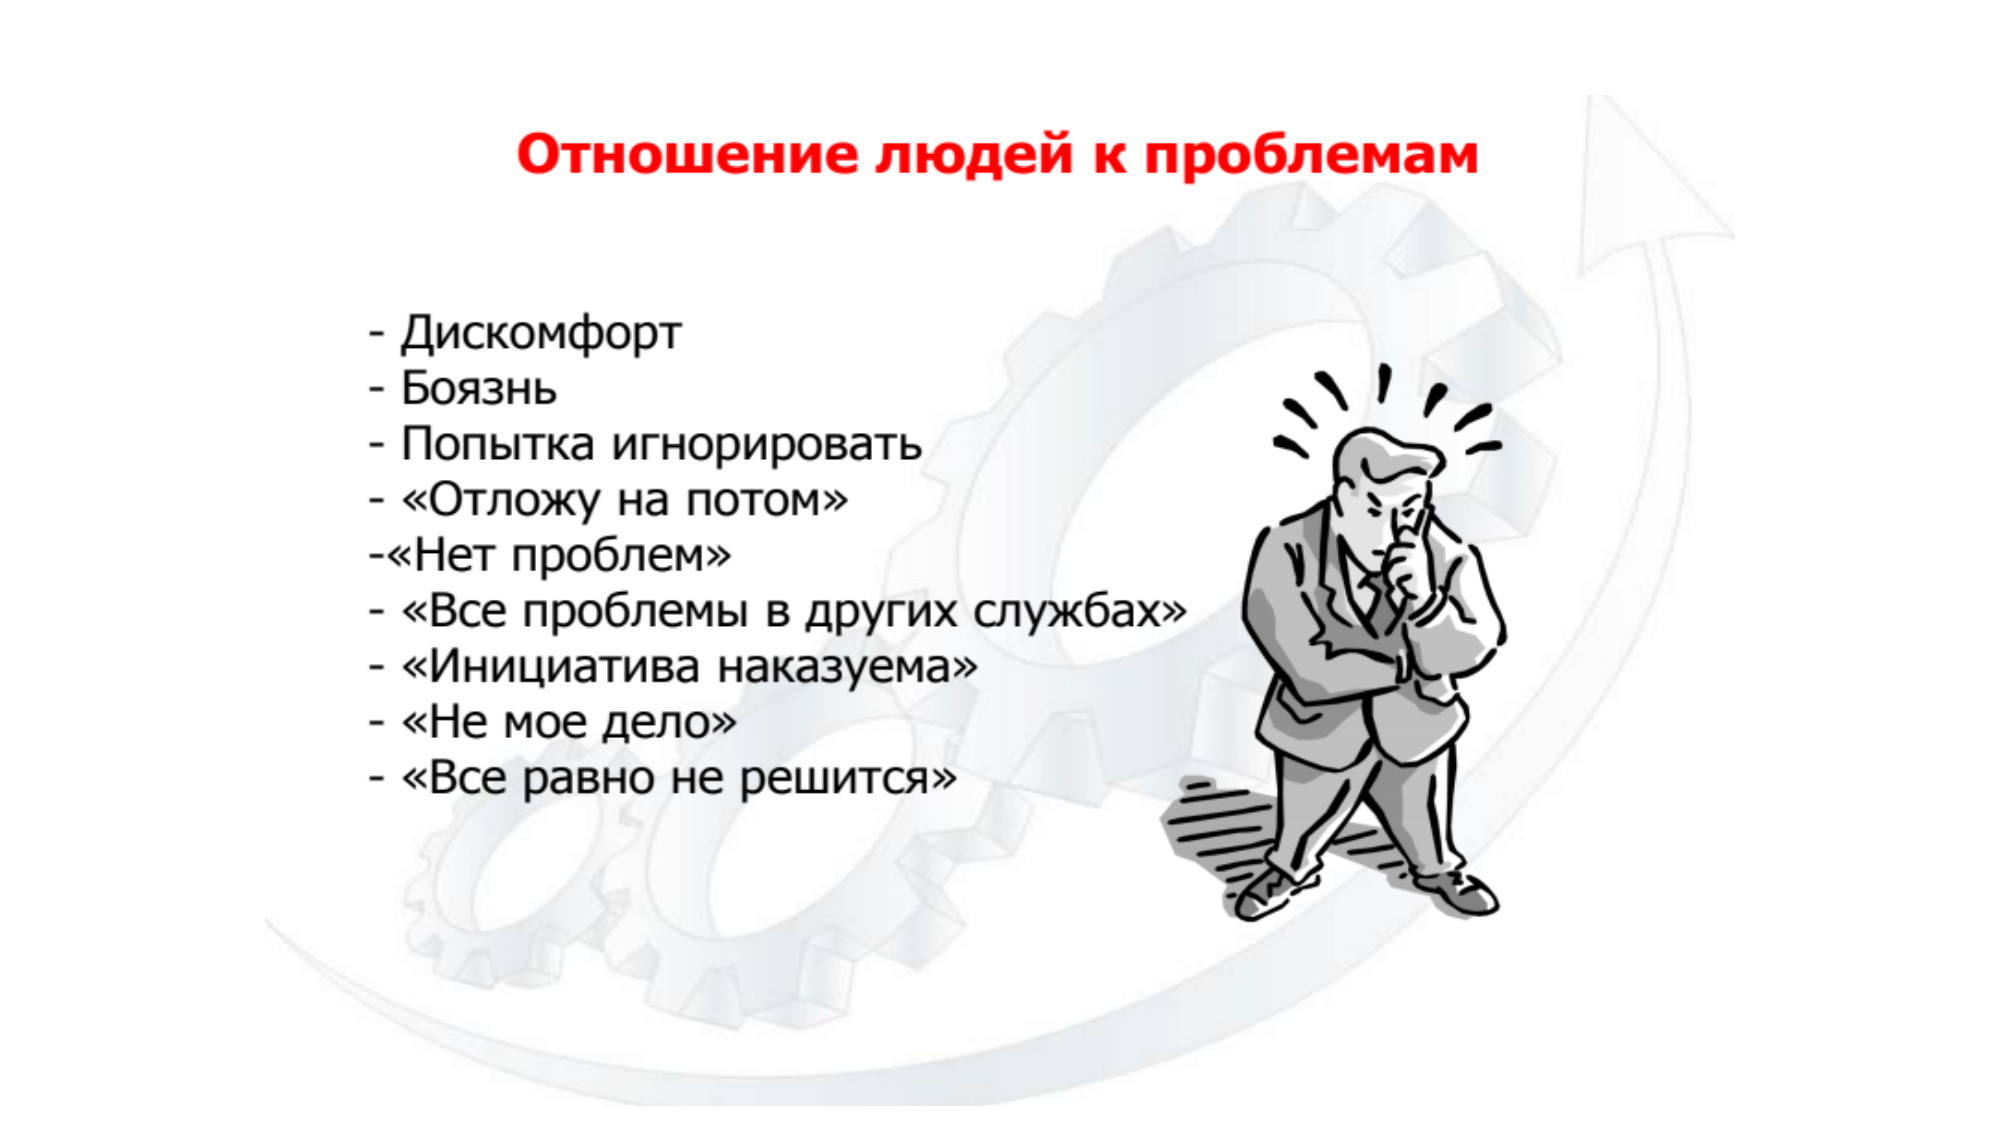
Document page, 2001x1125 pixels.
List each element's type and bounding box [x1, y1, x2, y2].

picture [264, 95, 1736, 1106]
